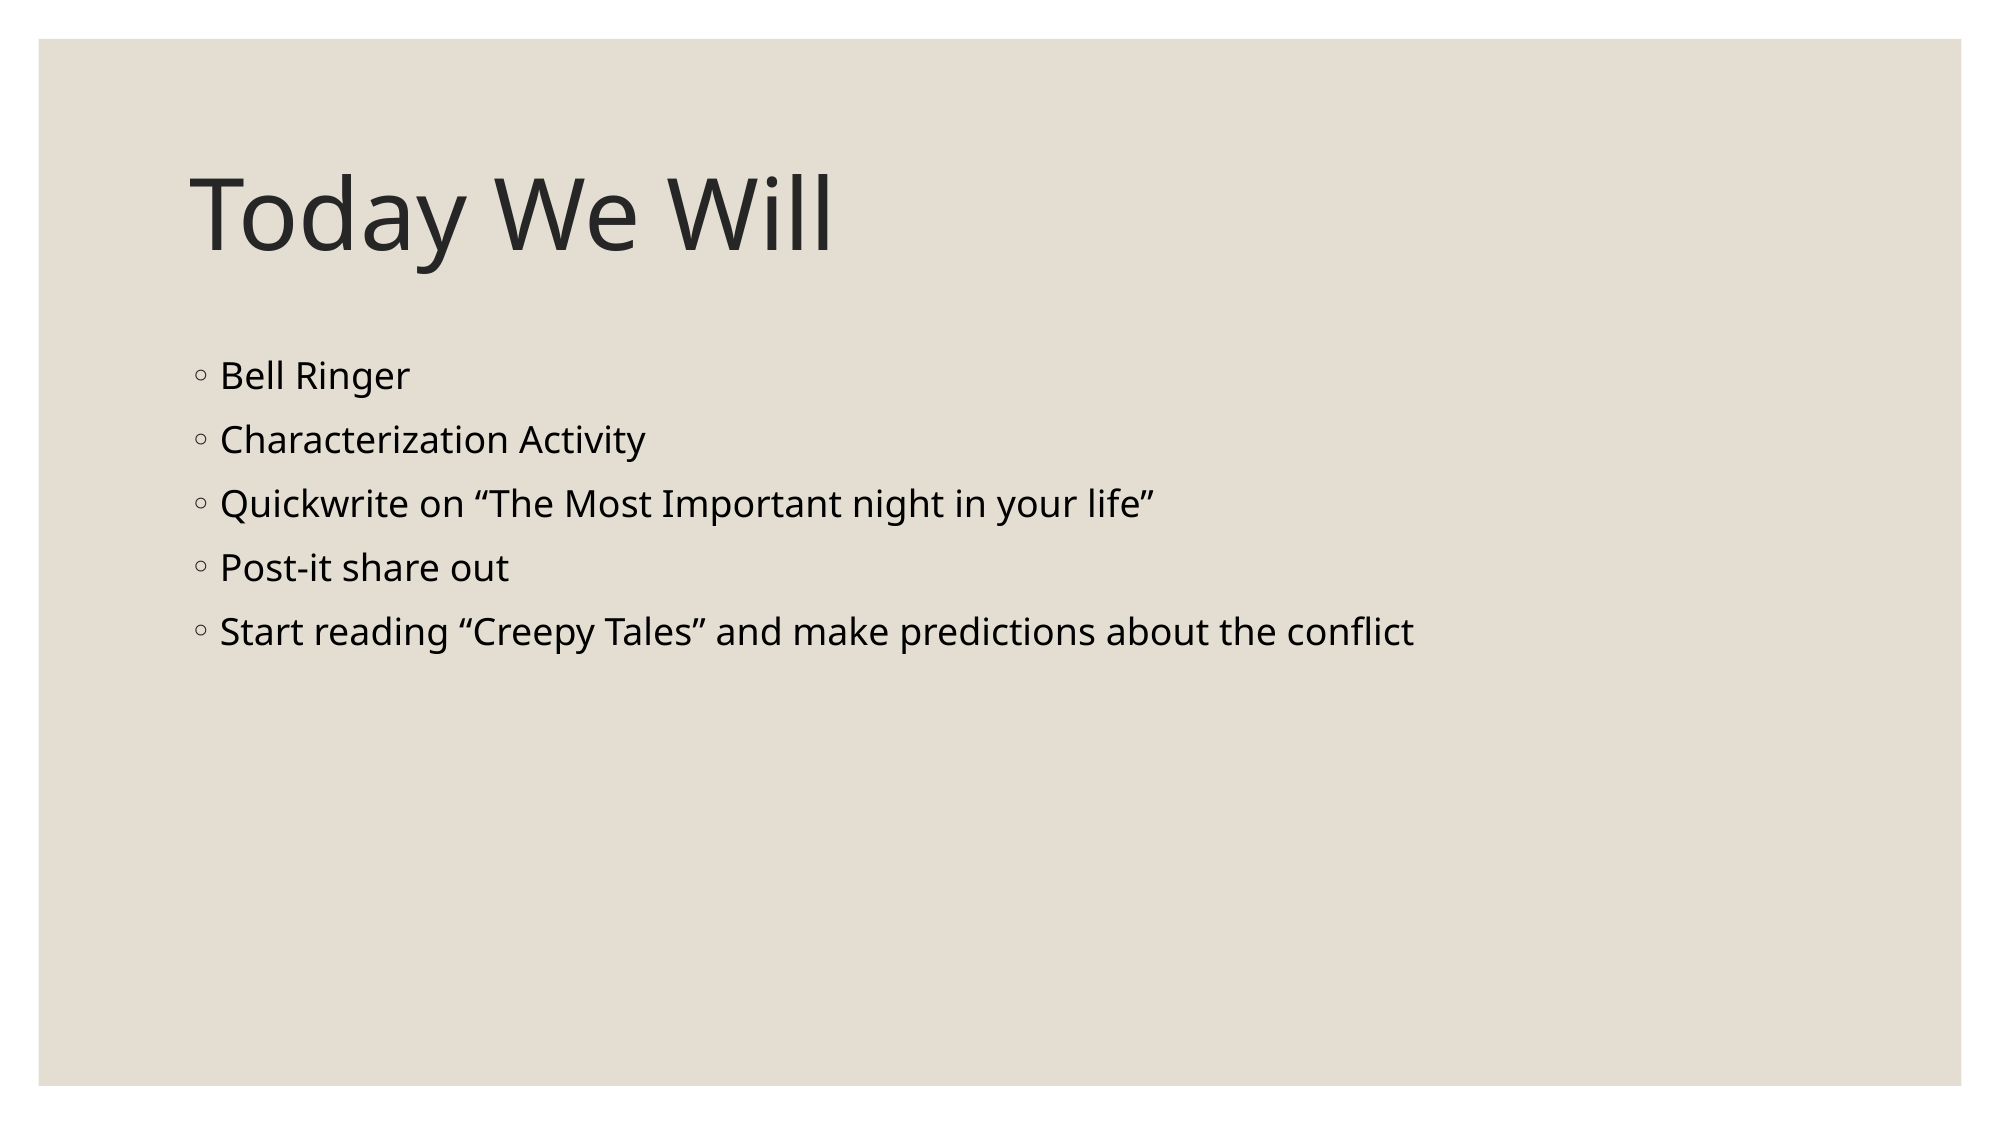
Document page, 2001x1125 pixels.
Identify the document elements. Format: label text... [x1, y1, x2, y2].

title Today We Will [174, 105, 1825, 331]
list Bell Ringer Characterization Activity Quickwrite on “The Most Important night in your life” Post-it share out Start reading “Creepy Tales” and make predictions about the conflict [174, 345, 1825, 990]
